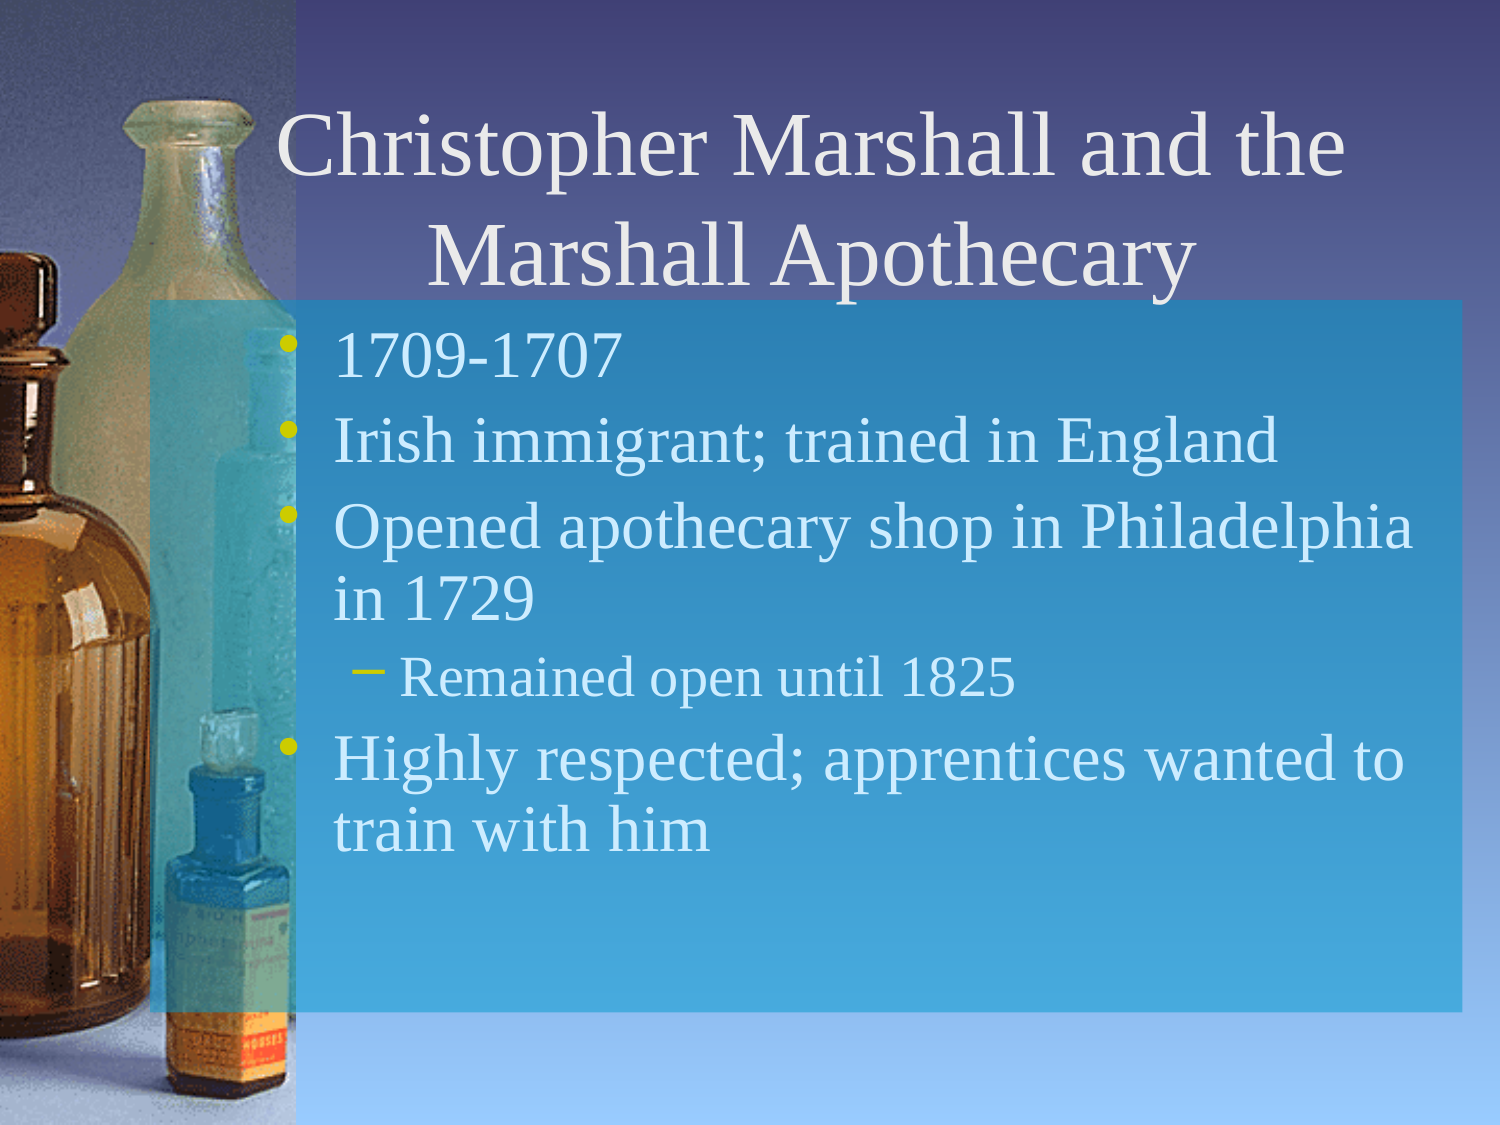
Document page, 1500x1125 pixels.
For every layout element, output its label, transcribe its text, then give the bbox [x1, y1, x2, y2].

picture [0, 0, 296, 1125]
title Christopher Marshall and the Marshall Apothecary [174, 99, 1451, 288]
list 1709-1707 Irish immigrant; trained in England Opened apothecary shop in Philadelphia in 1729 Remained open until 1825 Highly respected; apprentices wanted to train with him [262, 312, 1451, 988]
